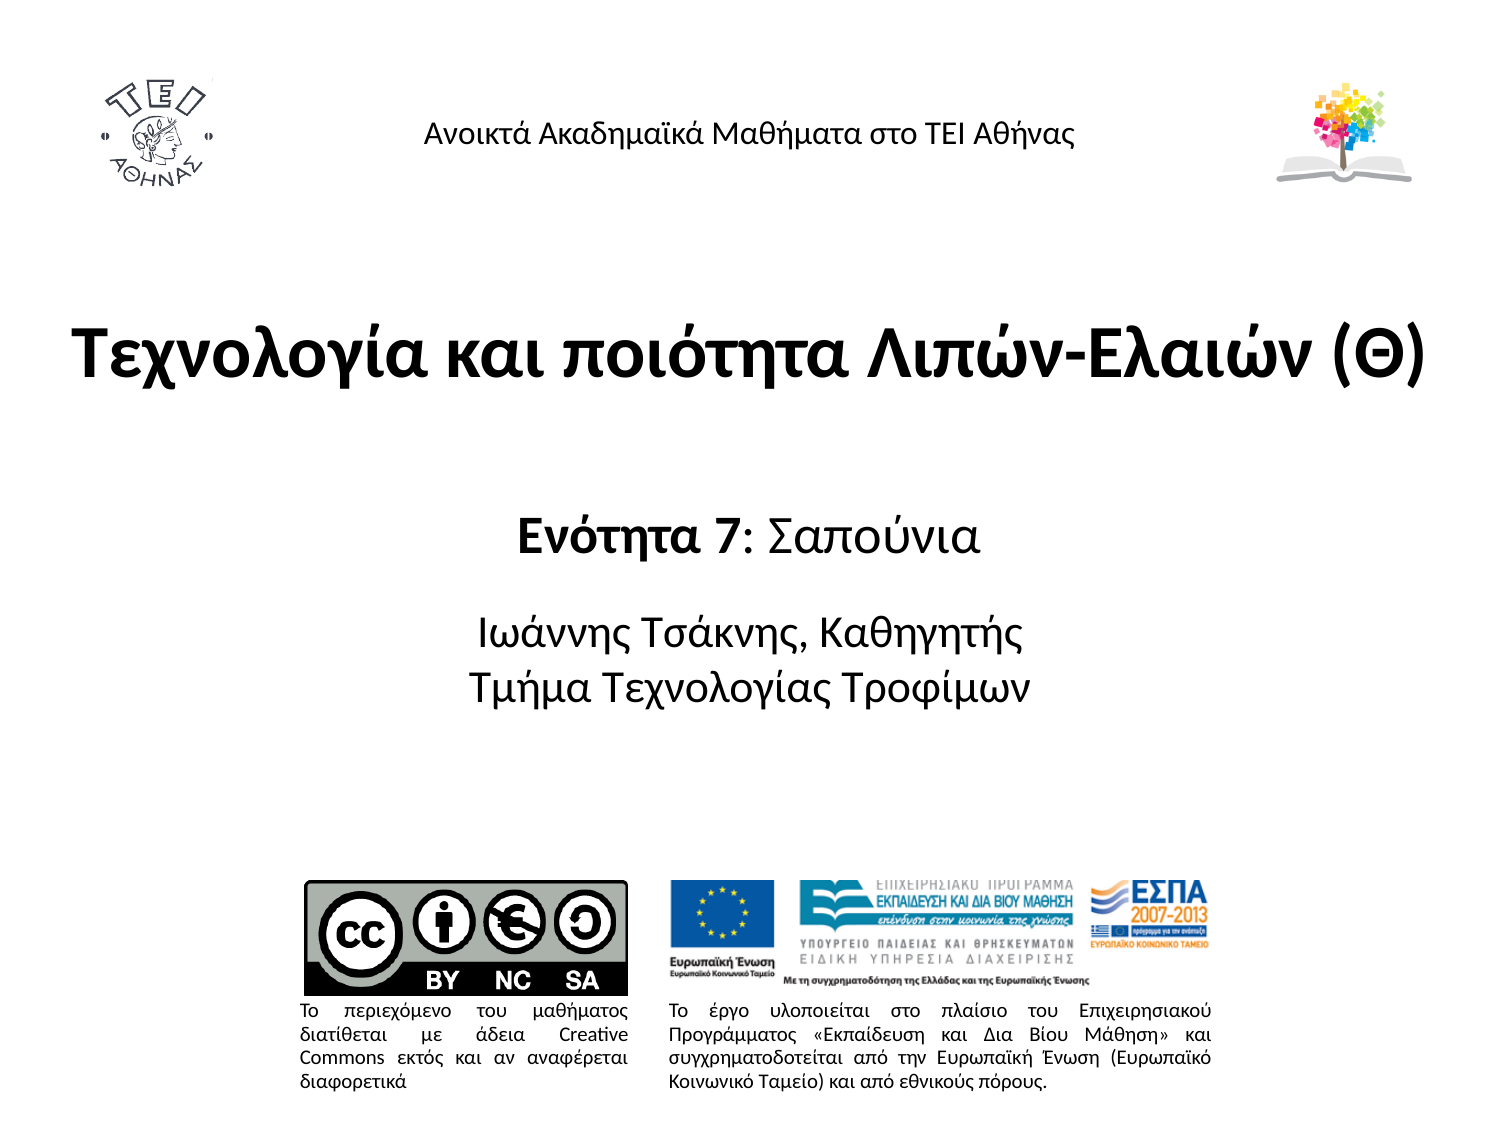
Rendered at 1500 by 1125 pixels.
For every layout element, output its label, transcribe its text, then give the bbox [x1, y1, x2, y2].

picture [303, 880, 628, 996]
picture [1273, 77, 1414, 185]
table_header Το έργο υλοποιείται στο πλαίσιο του Επιχειρησιακού Προγράμματος «Εκπαίδευση και Δια Βίου Μάθηση» και συγχρηματοδοτείται από την Ευρωπαϊκή Ένωση (Ευρωπαϊκό Κοινωνικό Ταμείο) και από εθνικούς πόρους. [640, 999, 1223, 1125]
picture [663, 880, 1214, 996]
picture [100, 77, 213, 193]
table_header Το περιεχόμενο του μαθήματος διατίθεται με άδεια Creative Commons εκτός και αν αναφέρεται διαφορετικά [289, 999, 640, 1125]
title Τεχνολογία και ποιότητα Λιπών-Ελαιών (Θ) [0, 226, 1500, 468]
text_box Ανοικτά Ακαδημαϊκά Μαθήματα στο ΤΕΙ Αθήνας [217, 103, 1268, 159]
subtitle Ενότητα 7: Σαπούνια Ιωάννης Τσάκνης, Καθηγητής Τμήμα Τεχνολογίας Τροφίμων [0, 491, 1500, 796]
